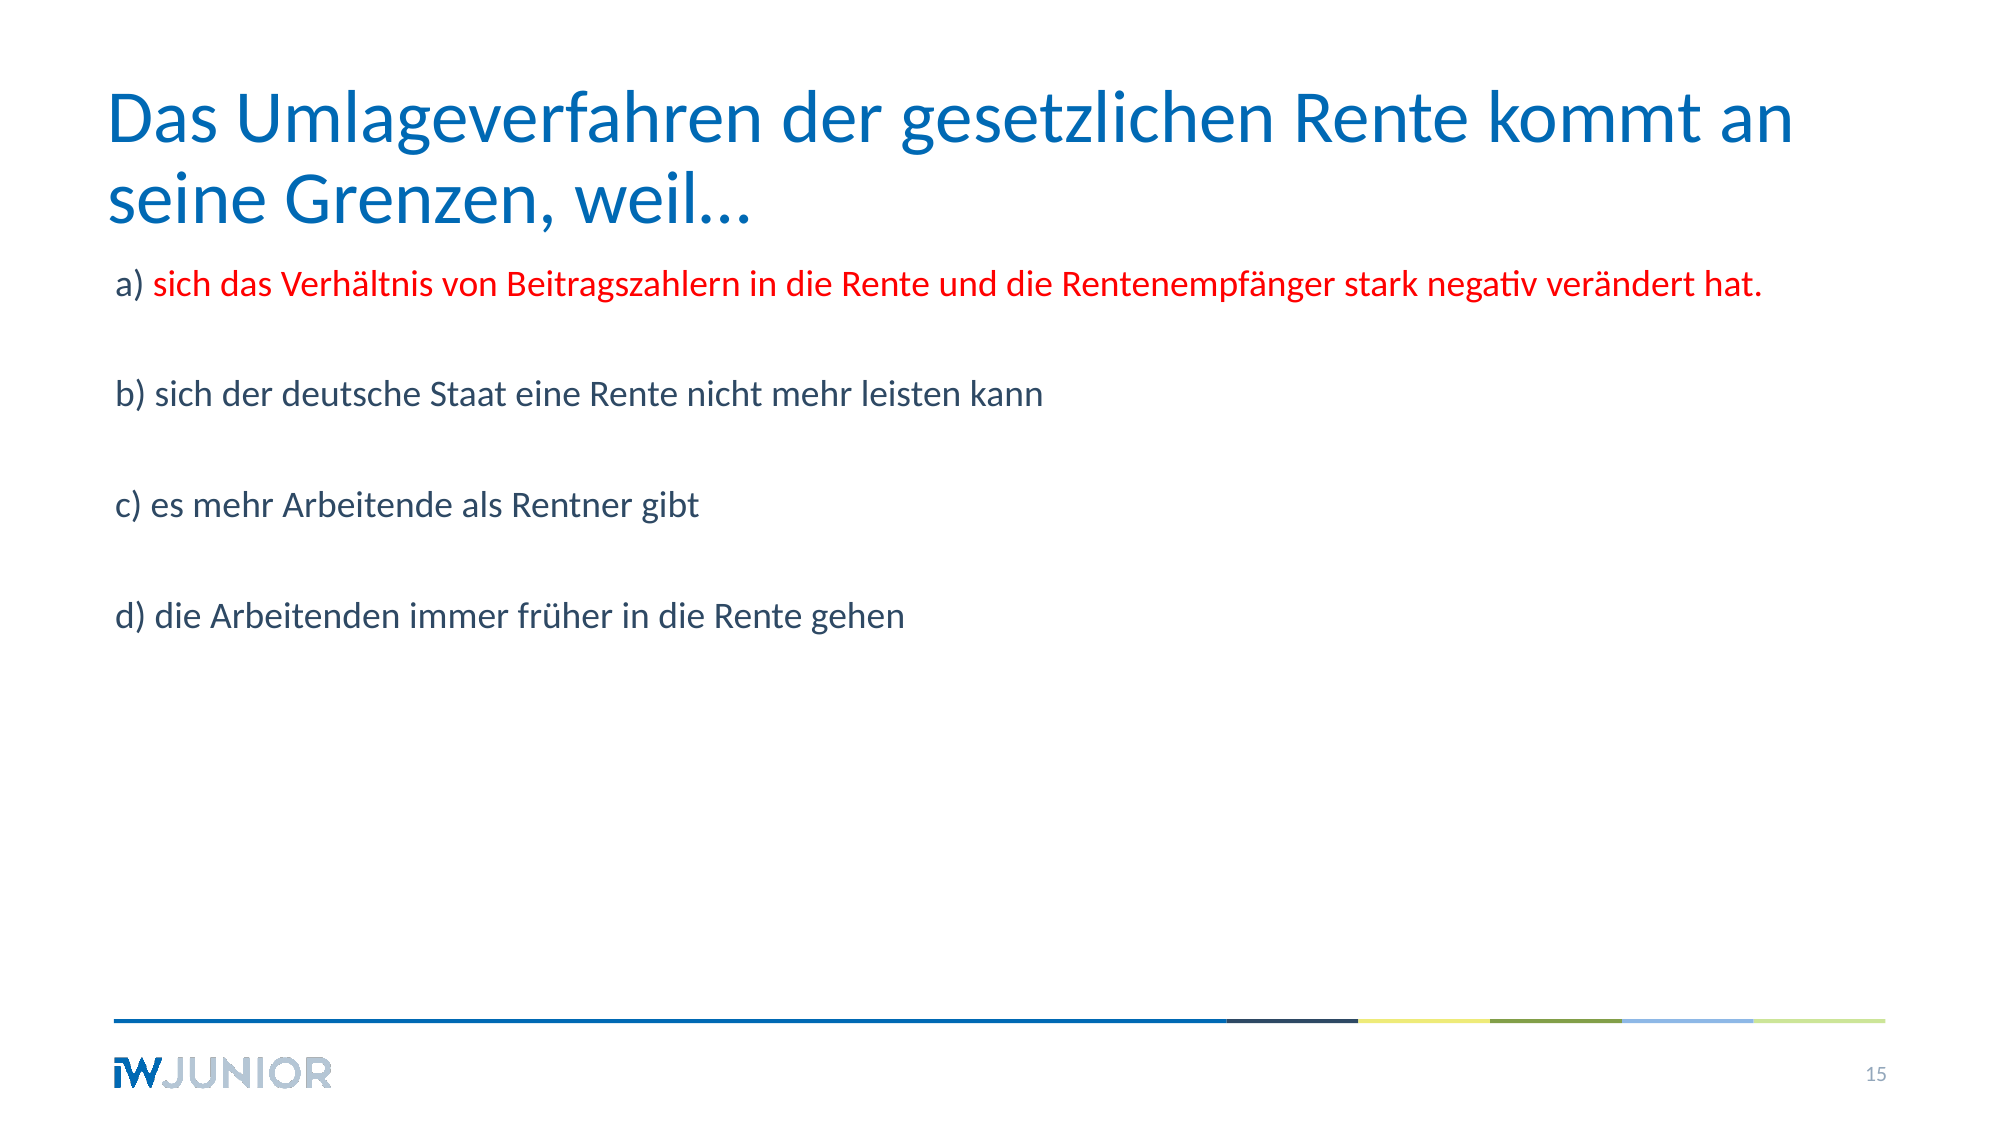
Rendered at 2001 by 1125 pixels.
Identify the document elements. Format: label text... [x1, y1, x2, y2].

title Das Umlageverfahren der gesetzlichen Rente kommt an seine Grenzen, weil… [107, 77, 1880, 172]
list a) sich das Verhältnis von Beitragszahlern in die Rente und die Rentenempfänger stark negativ verändert hat. b) sich der deutsche Staat eine Rente nicht mehr leisten kann c) es mehr Arbeitende als Rentner gibt d) die Arbeitenden immer früher in die Rente gehen [115, 255, 1887, 953]
picture [91, 1034, 354, 1111]
slide_number 15 [1830, 1042, 1888, 1103]
